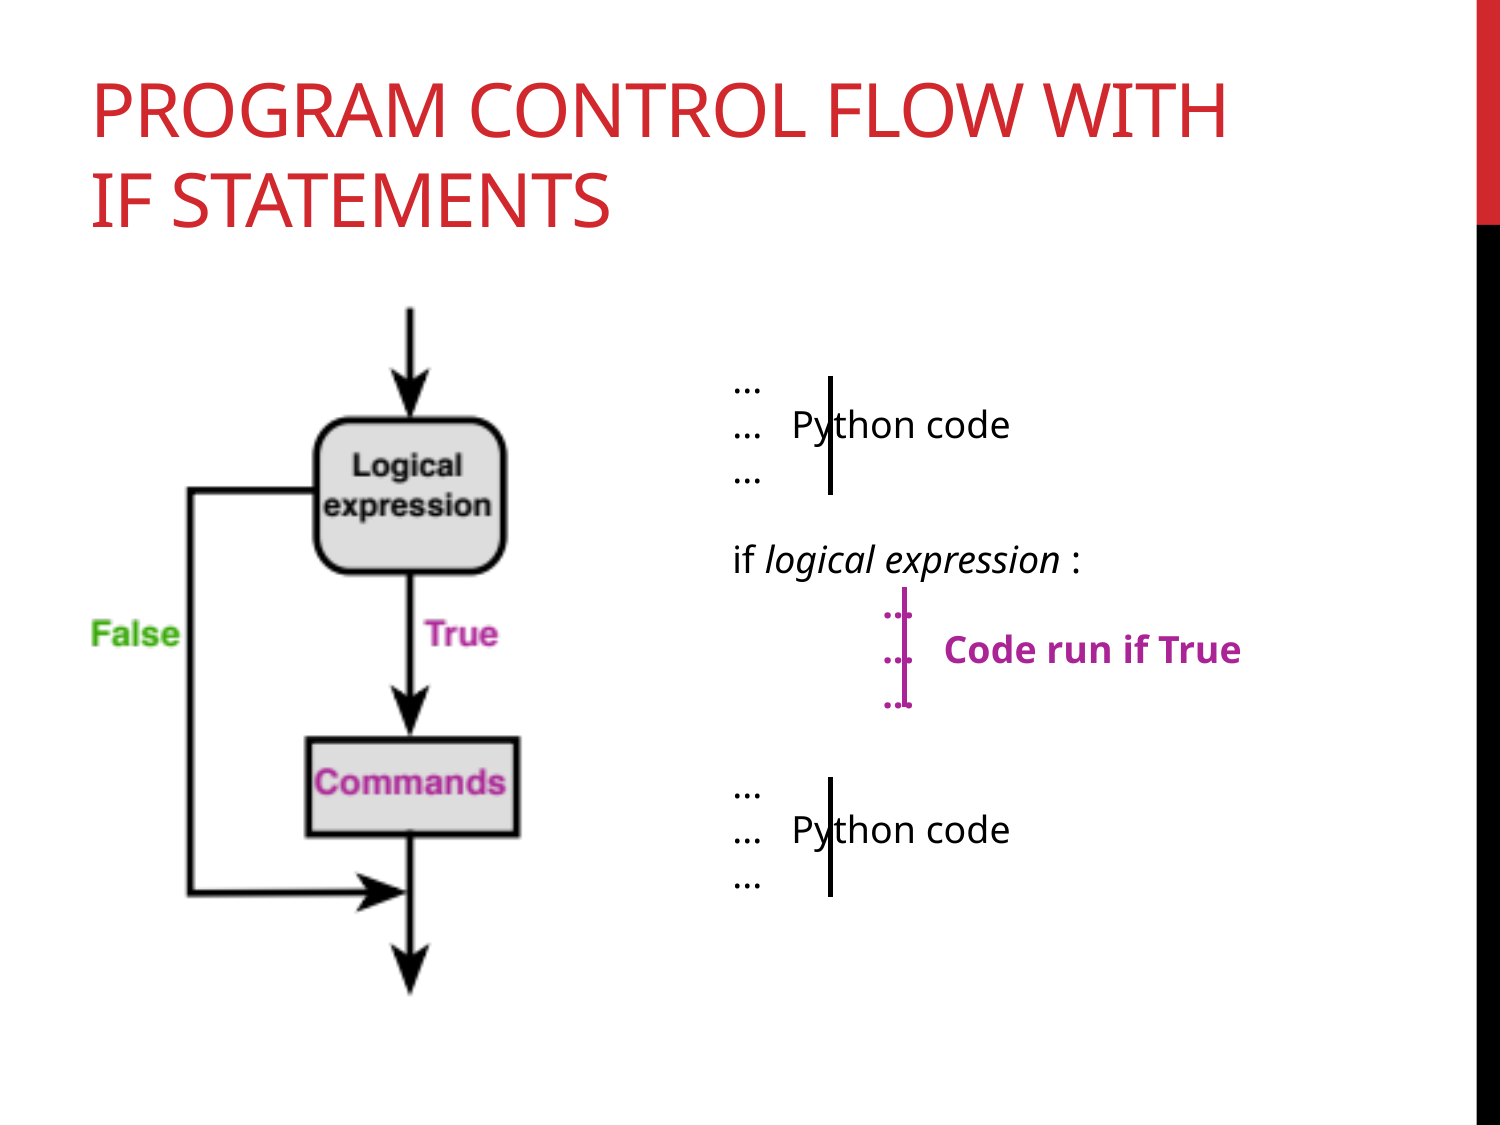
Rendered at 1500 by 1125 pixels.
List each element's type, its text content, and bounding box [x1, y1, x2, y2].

title program control flow with if statements [75, 25, 1325, 250]
picture [0, 293, 674, 1000]
text_box ... ... Python code ... if logical expression : ... ... Code run if True ... ... ... Python code ... [717, 349, 1339, 1125]
